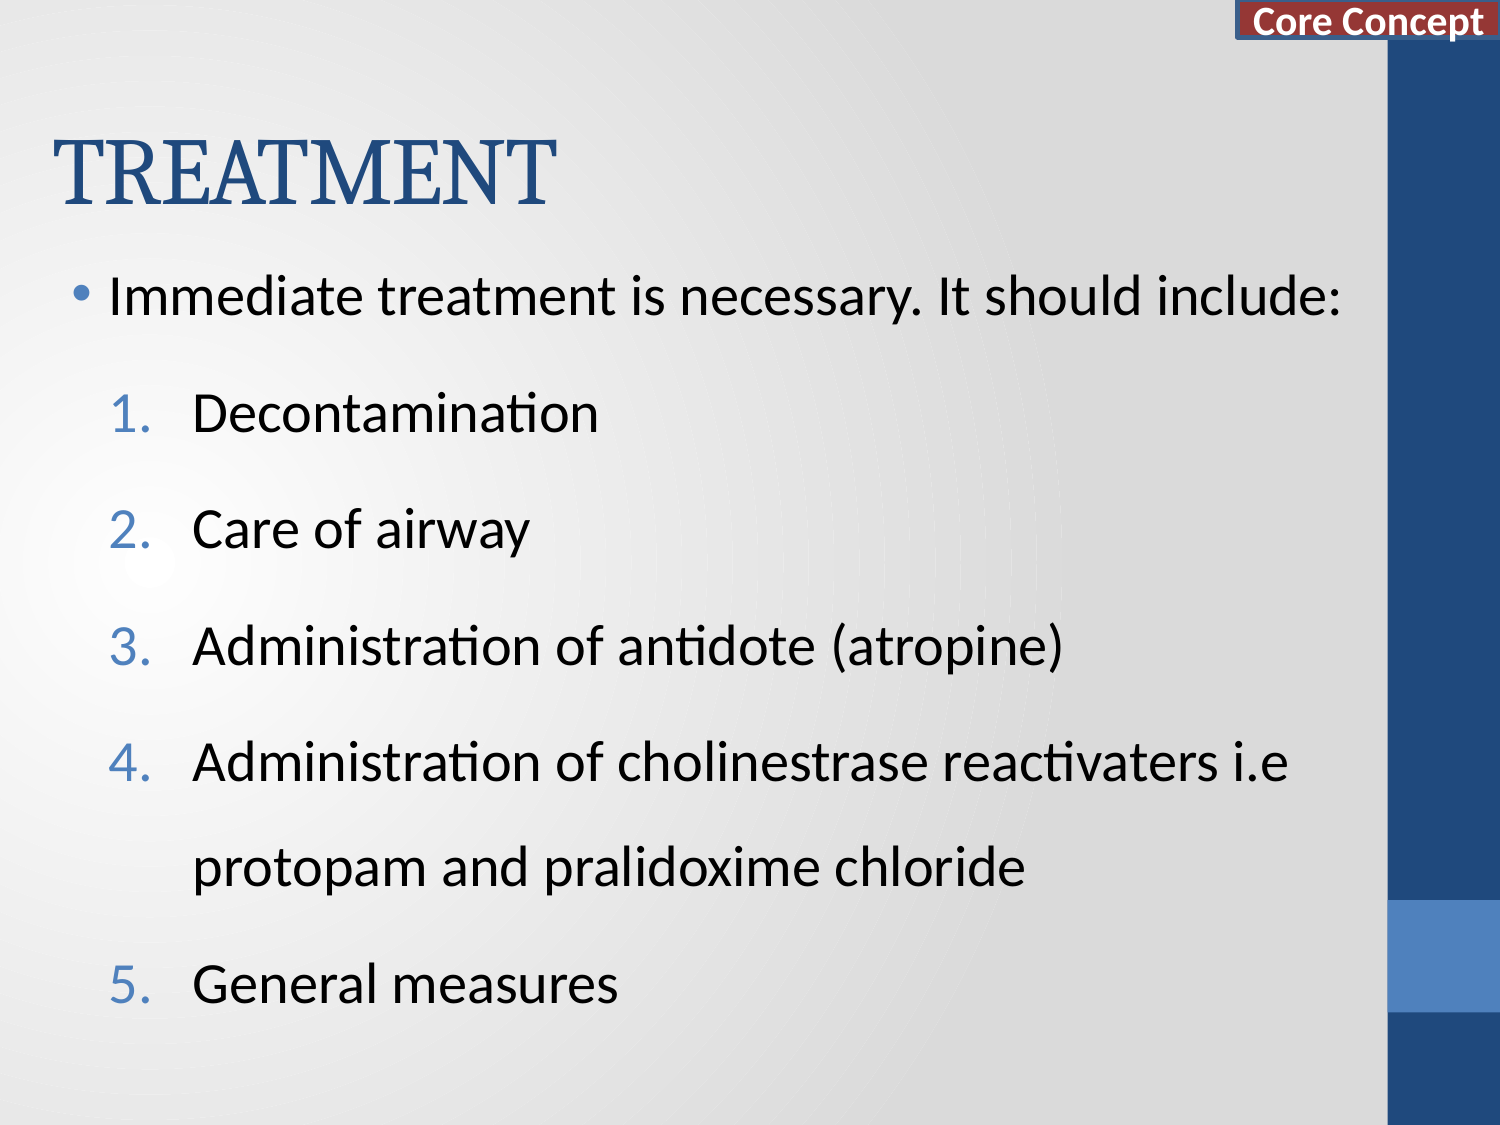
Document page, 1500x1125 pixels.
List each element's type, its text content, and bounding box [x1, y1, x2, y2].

title TREATMENT [37, 72, 1288, 214]
text_box Core Concept [1235, 0, 1500, 40]
list Immediate treatment is necessary. It should include: Decontamination Care of airway Administration of antidote (atropine) Administration of cholinestrase reactivaters i.e protopam and pralidoxime chloride General measures [37, 214, 1388, 1025]
